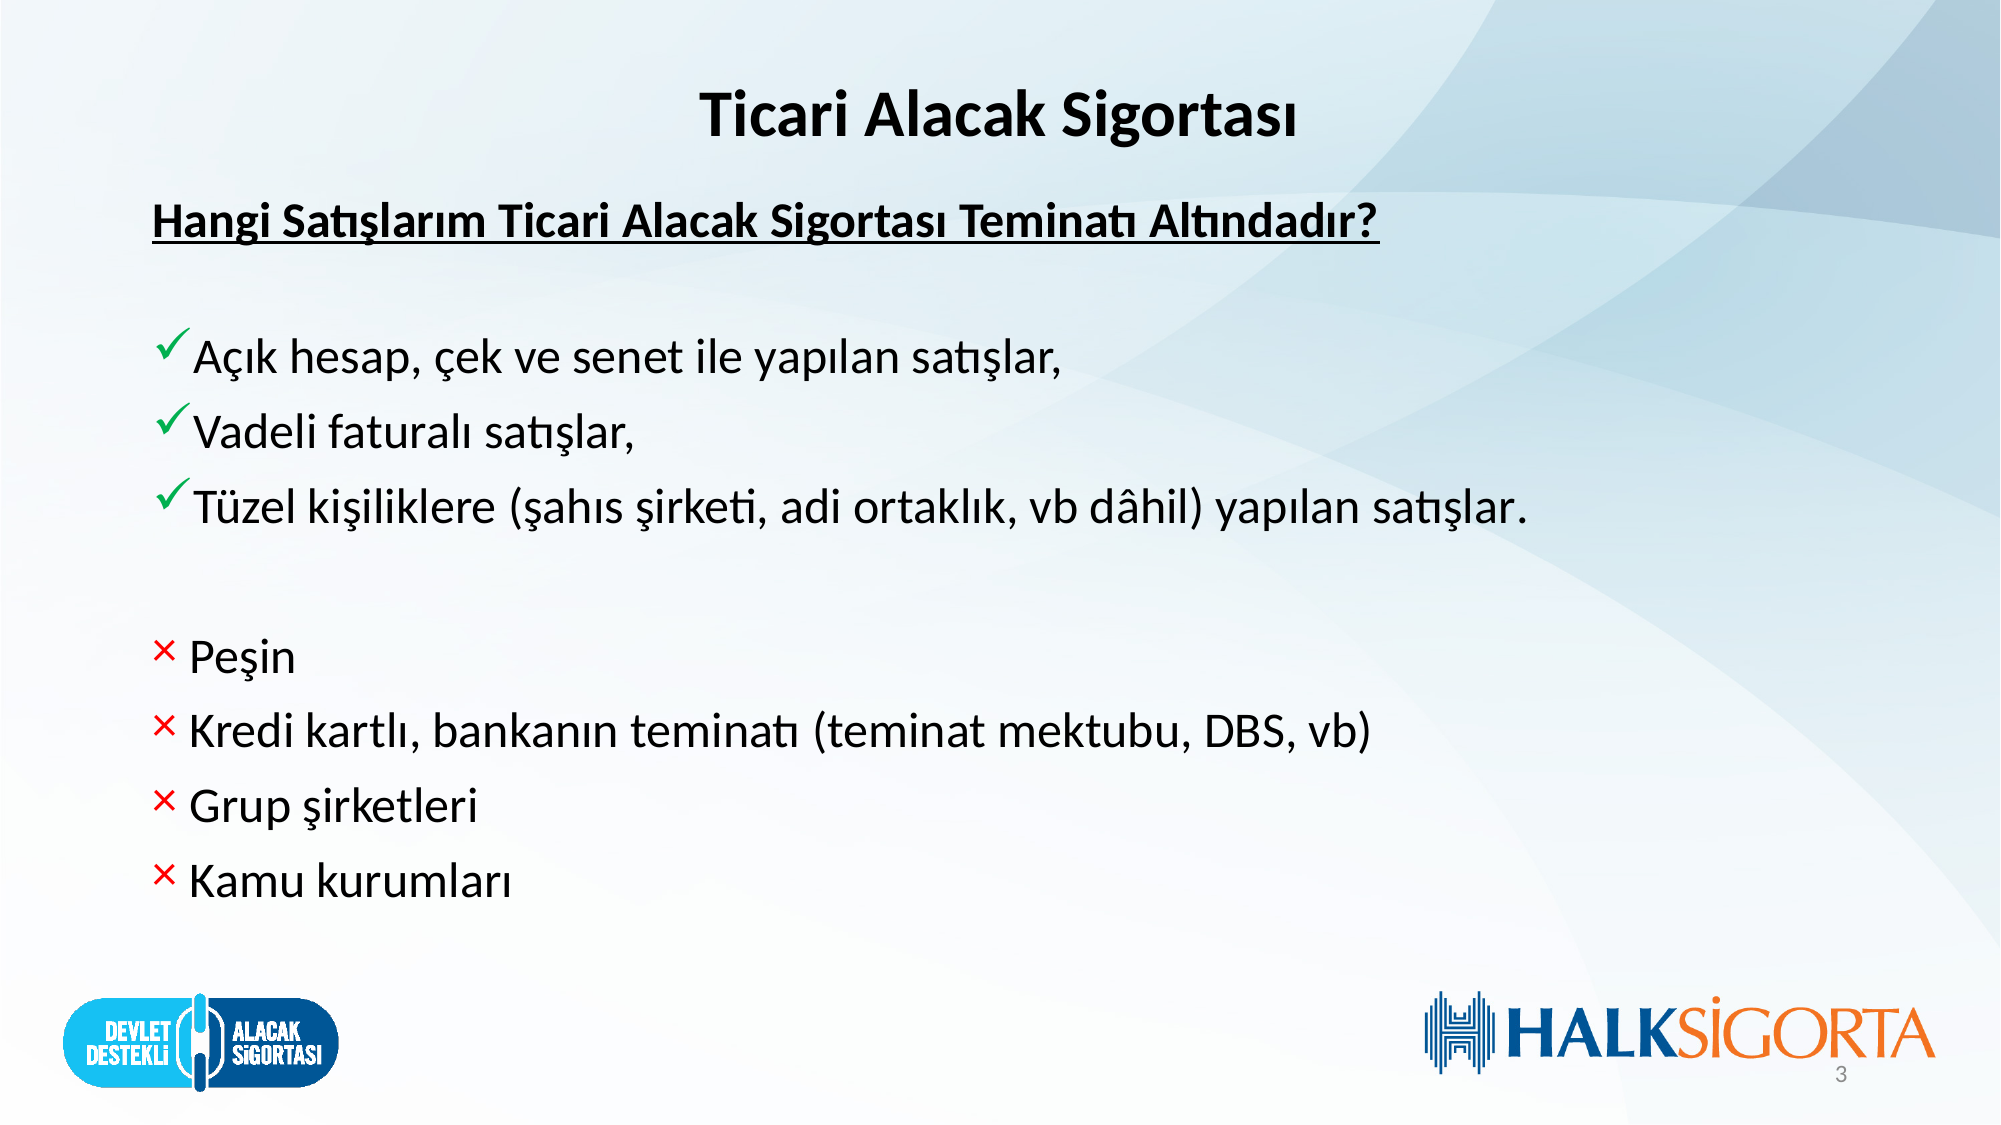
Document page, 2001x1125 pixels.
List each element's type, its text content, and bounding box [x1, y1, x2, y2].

picture [0, 0, 2001, 1125]
title Ticari Alacak Sigortası [137, 73, 1863, 157]
list Hangi Satışlarım Ticari Alacak Sigortası Teminatı Altındadır? Açık hesap, çek ve senet ile yapılan satışlar, Vadeli faturalı satışlar, Tüzel kişiliklere (şahıs şirketi, adi ortaklık, vb dâhil) yapılan satışlar. Peşin Kredi kartlı, bankanın teminatı (teminat mektubu, DBS, vb) Grup şirketleri Kamu kurumları [137, 187, 1863, 1014]
slide_number 3 [1412, 1042, 1863, 1103]
